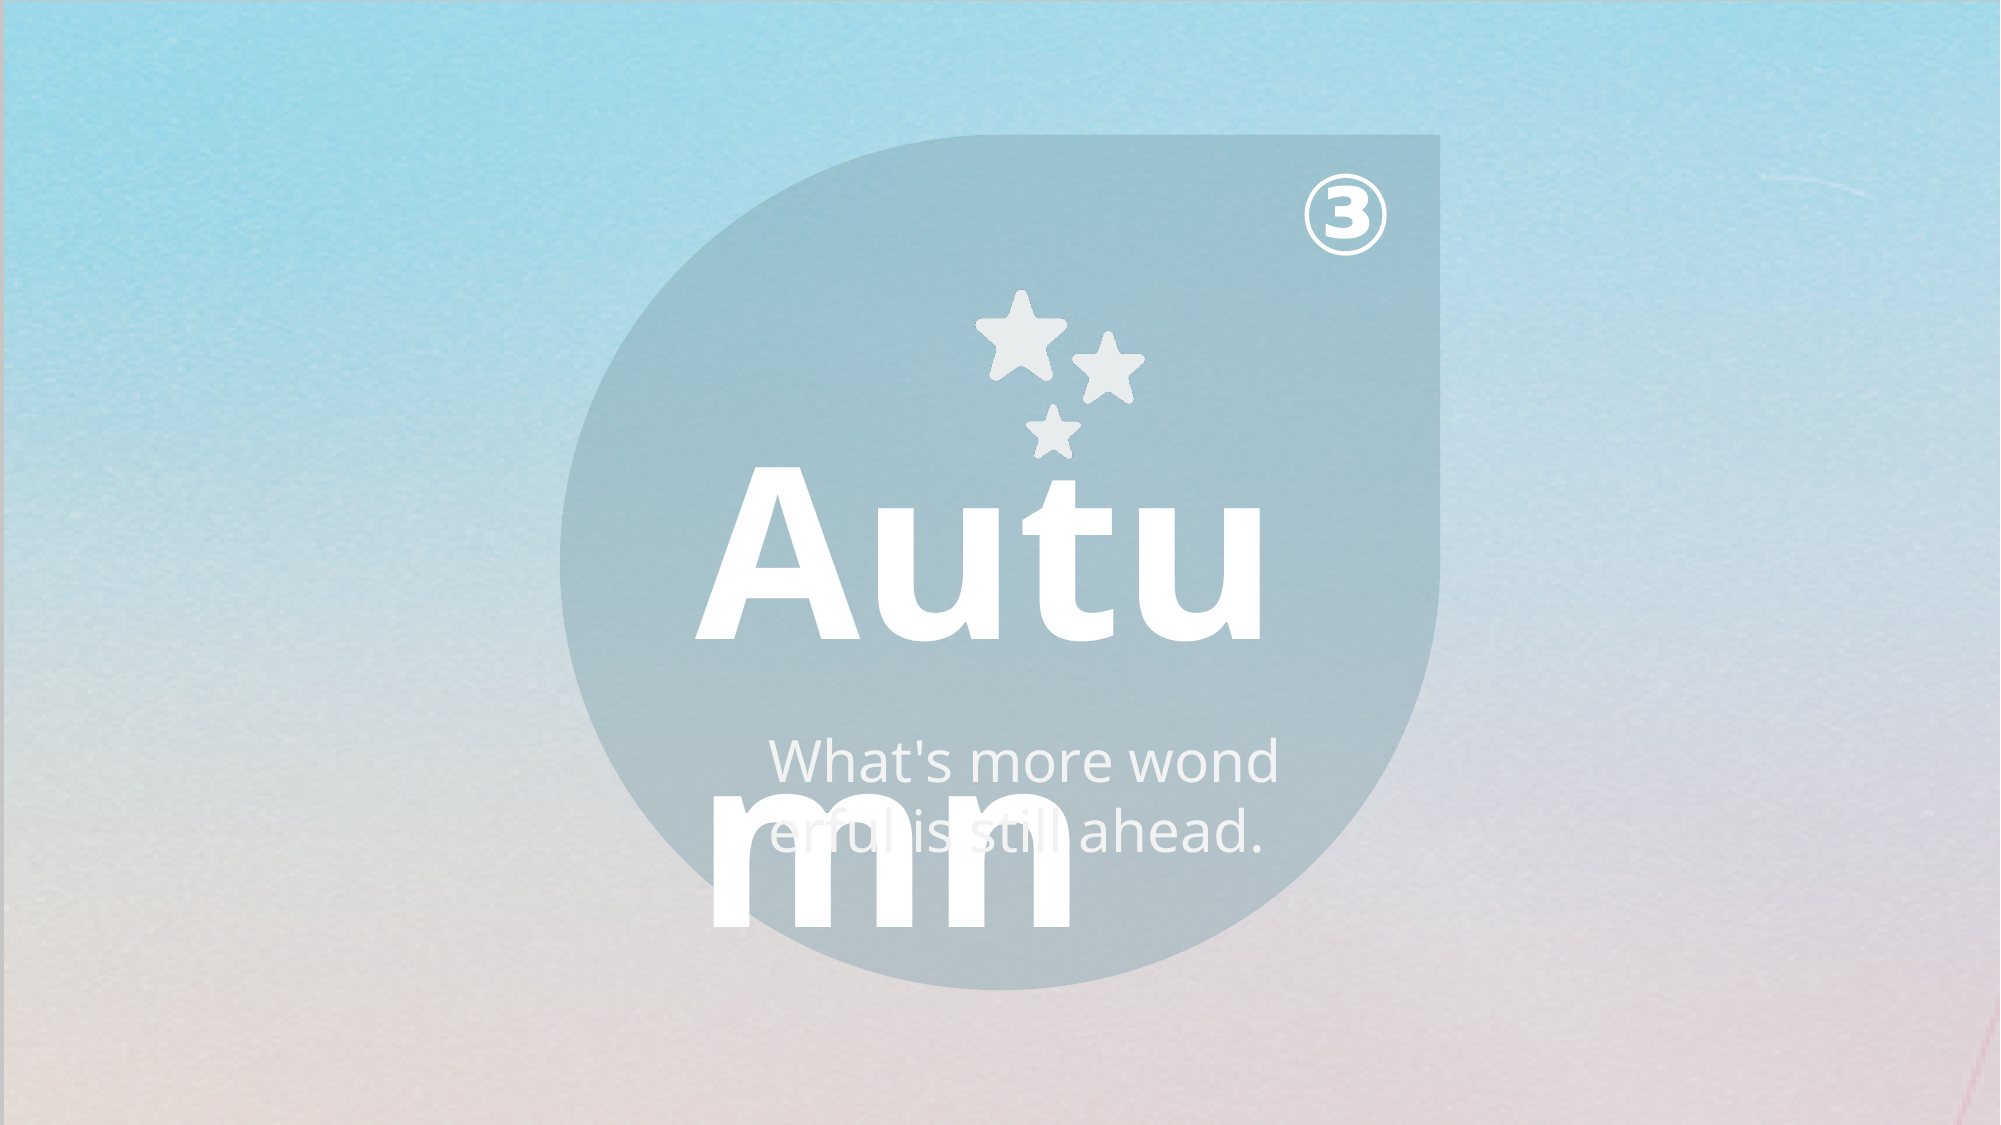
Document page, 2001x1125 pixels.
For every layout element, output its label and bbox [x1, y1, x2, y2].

picture [0, 0, 2000, 1125]
text_box [559, 134, 1441, 991]
